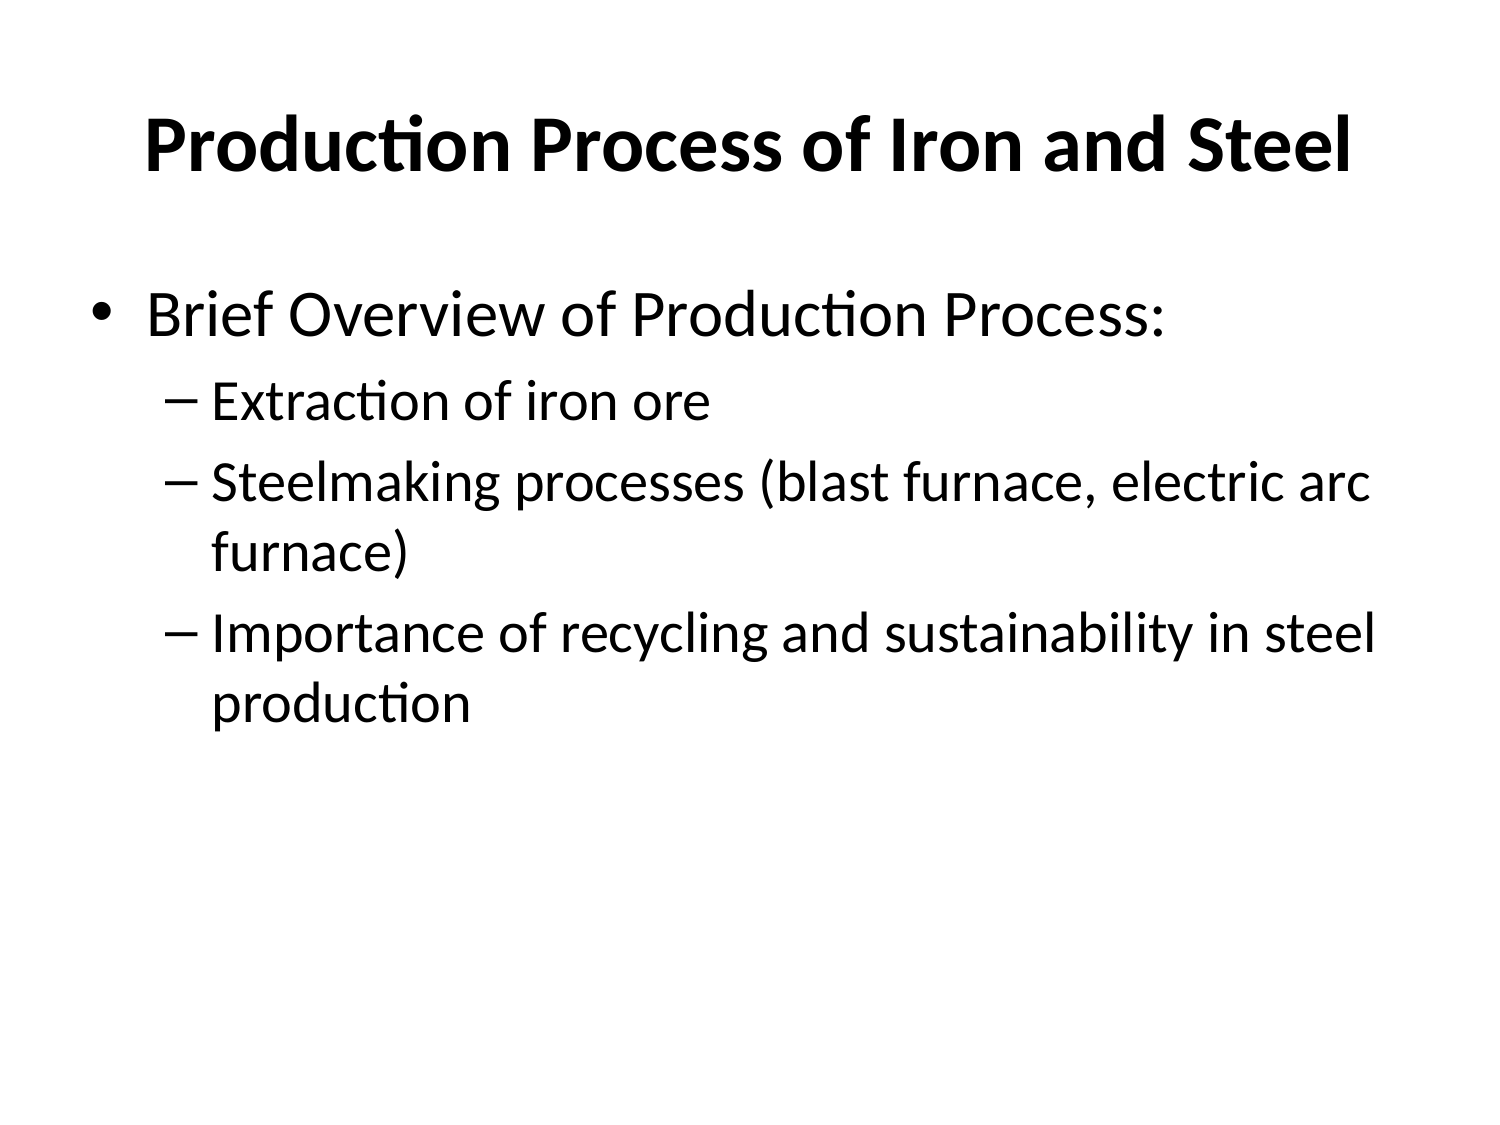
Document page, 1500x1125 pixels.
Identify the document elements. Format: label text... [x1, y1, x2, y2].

title Production Process of Iron and Steel [75, 45, 1425, 233]
list Brief Overview of Production Process: Extraction of iron ore Steelmaking processes (blast furnace, electric arc furnace) Importance of recycling and sustainability in steel production [75, 262, 1425, 1005]
